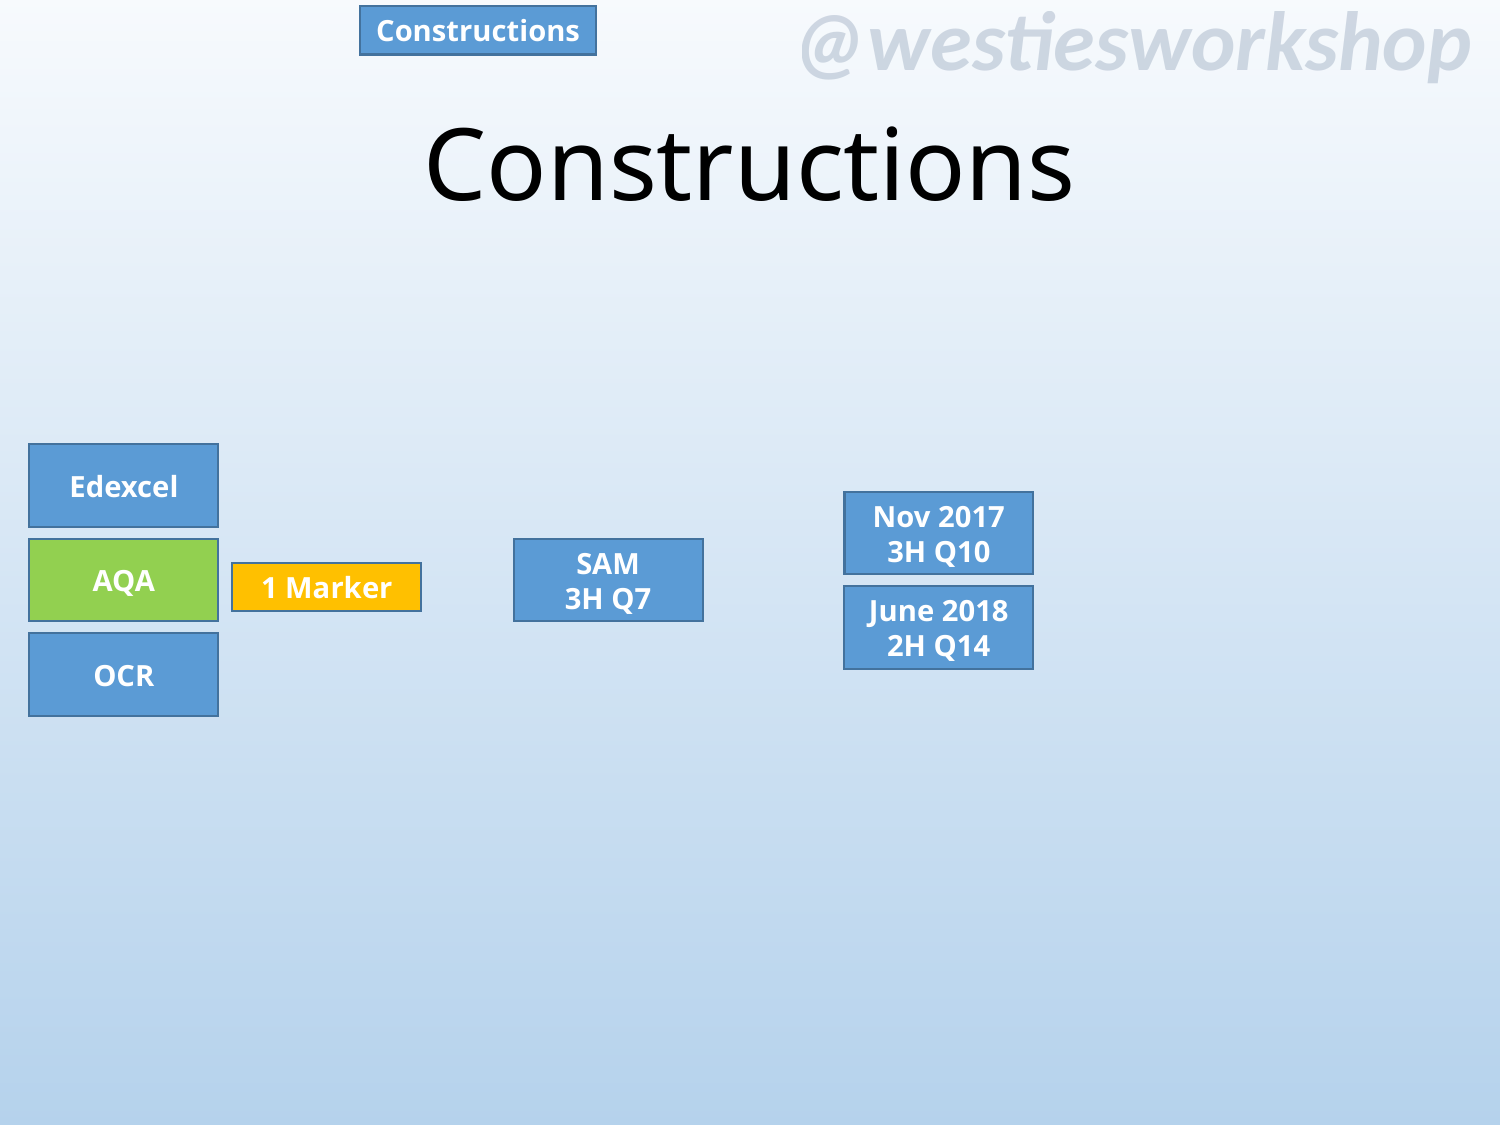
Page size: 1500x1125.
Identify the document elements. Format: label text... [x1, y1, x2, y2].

text_box Edexcel [28, 443, 219, 528]
text_box Nov 2017 3H Q10 [843, 491, 1034, 575]
text_box June 2018 2H Q14 [843, 585, 1034, 670]
text_box AQA [28, 538, 219, 622]
title Constructions [103, 59, 1397, 278]
text_box Constructions [359, 5, 597, 56]
text_box OCR [28, 632, 219, 717]
text_box SAM 3H Q7 [513, 538, 704, 622]
text_box 1 Marker [231, 562, 422, 612]
